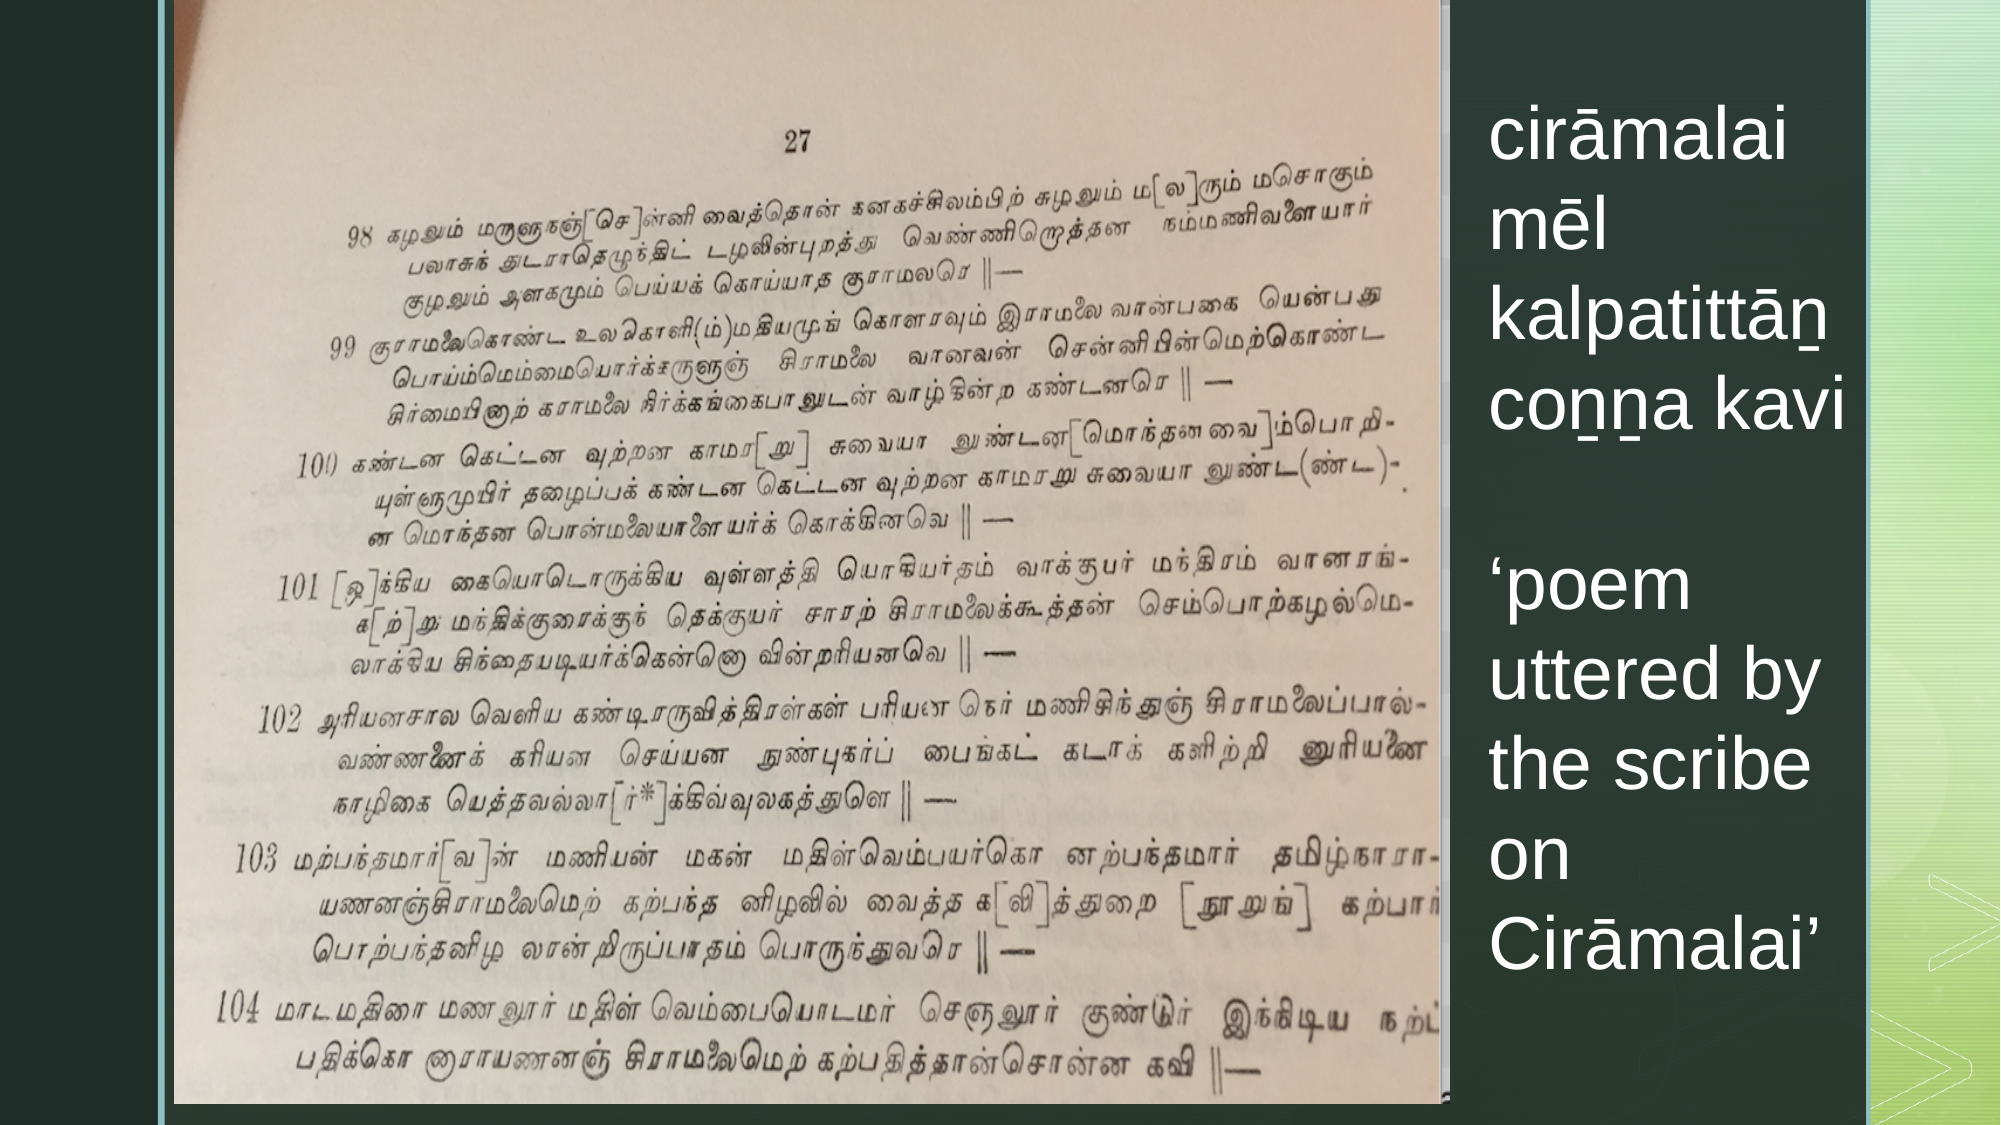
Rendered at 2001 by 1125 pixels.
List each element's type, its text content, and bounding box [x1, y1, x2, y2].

text_box cirāmalai mēl kalpatittāṉ coṉṉa kavi ‘poem uttered by the scribe on Cirāmalai’ [1473, 77, 1869, 993]
picture [173, 0, 1450, 1104]
picture [1871, 0, 2001, 1125]
